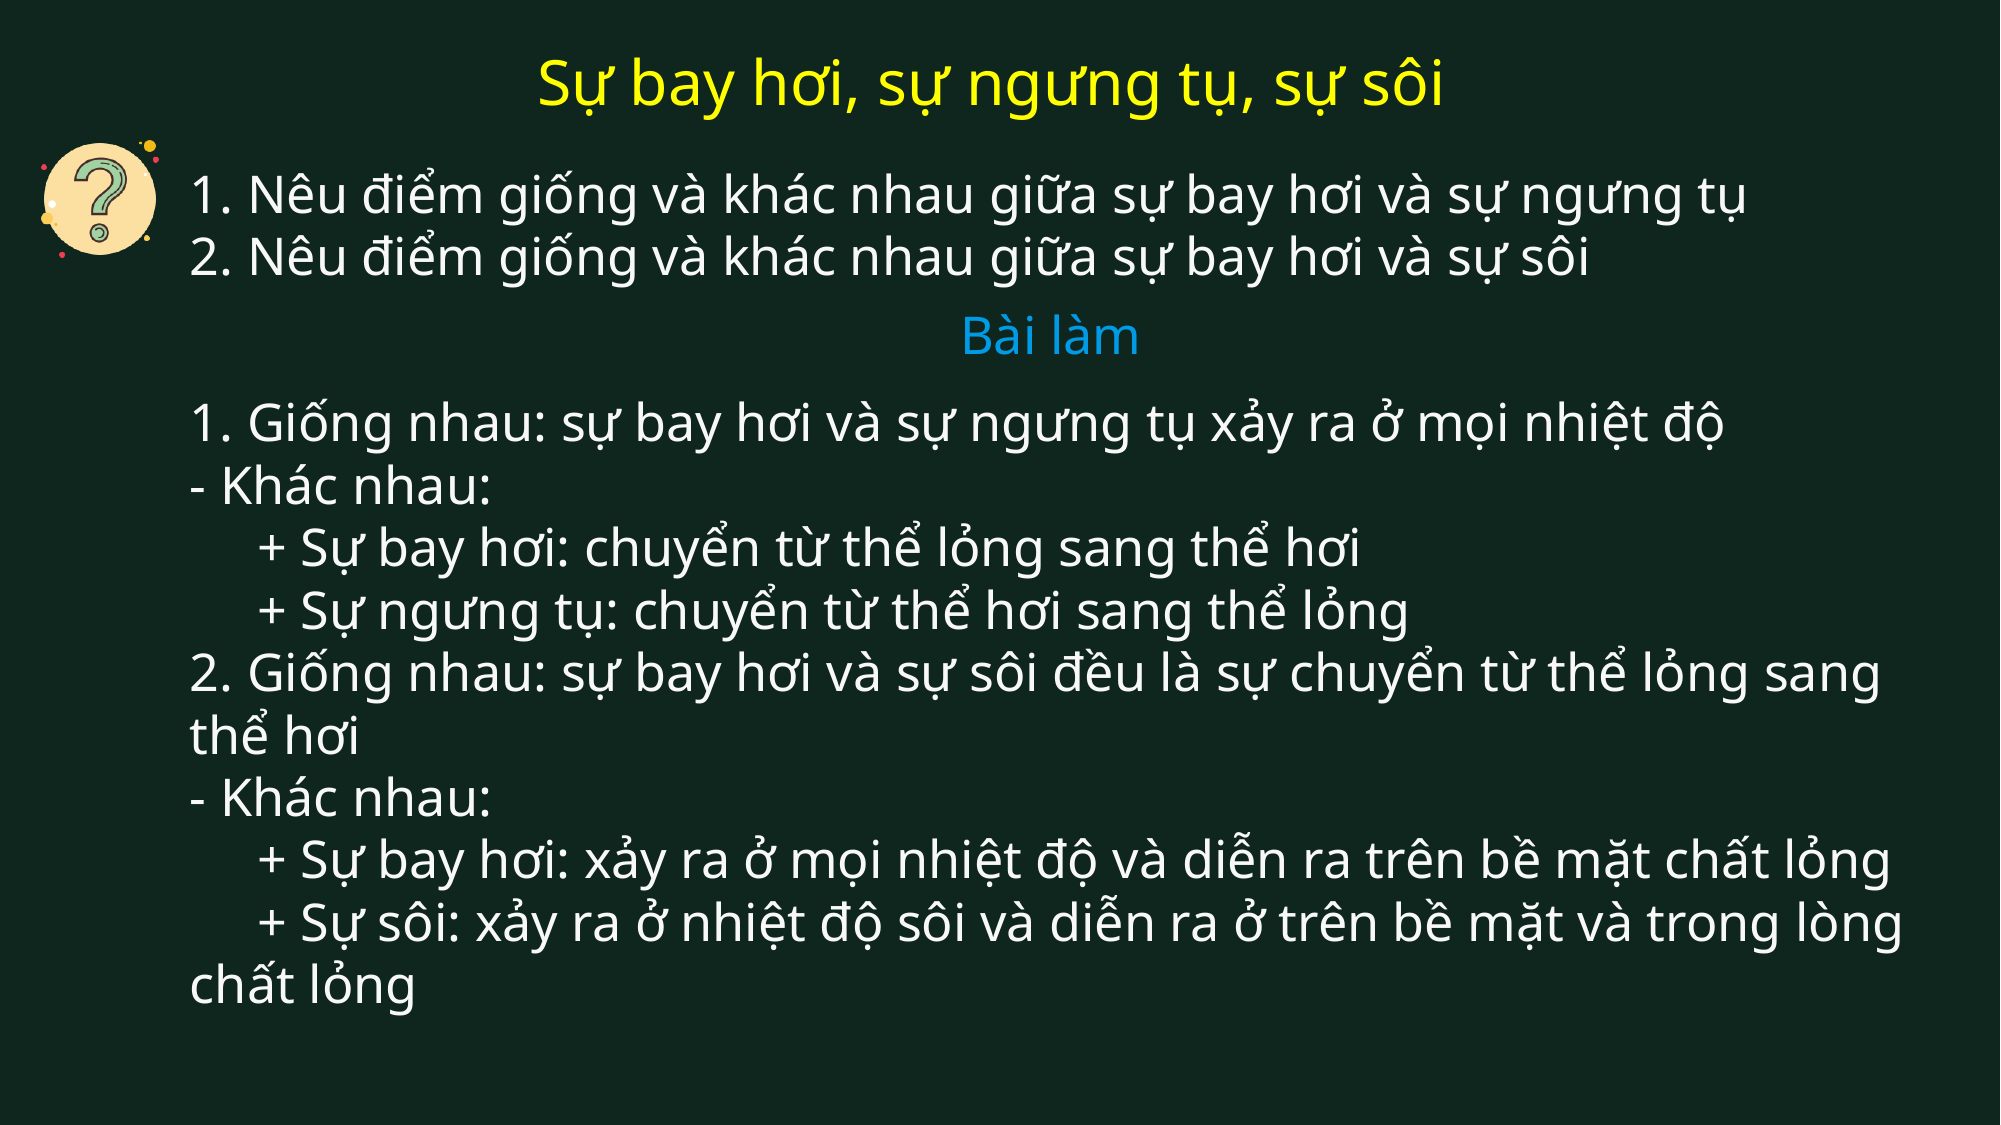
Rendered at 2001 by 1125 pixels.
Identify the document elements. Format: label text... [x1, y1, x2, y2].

picture [24, 123, 176, 274]
text_box Bài làm [902, 301, 1213, 367]
text_box 1. Giống nhau: sự bay hơi và sự ngưng tụ xảy ra ở mọi nhiệt độ - Khác nhau: + Sự bay hơi: chuyển từ thể lỏng sang thể hơi + Sự ngưng tụ: chuyển từ thể hơi sang thể lỏng 2. Giống nhau: sự bay hơi và sự sôi đều là sự chuyển từ thể lỏng sang thể hơi - Khác nhau: + Sự bay hơi: xảy ra ở mọi nhiệt độ và diễn ra trên bề mặt chất lỏng + Sự sôi: xảy ra ở nhiệt độ sôi và diễn ra ở trên bề mặt và trong lòng chất lỏng [174, 374, 1975, 480]
title Sự bay hơi, sự ngưng tụ, sự sôi [24, 22, 1975, 129]
text_box 1. Nêu điểm giống và khác nhau giữa sự bay hơi và sự ngưng tụ 2. Nêu điểm giống và khác nhau giữa sự bay hơi và sự sôi [179, 146, 1975, 252]
